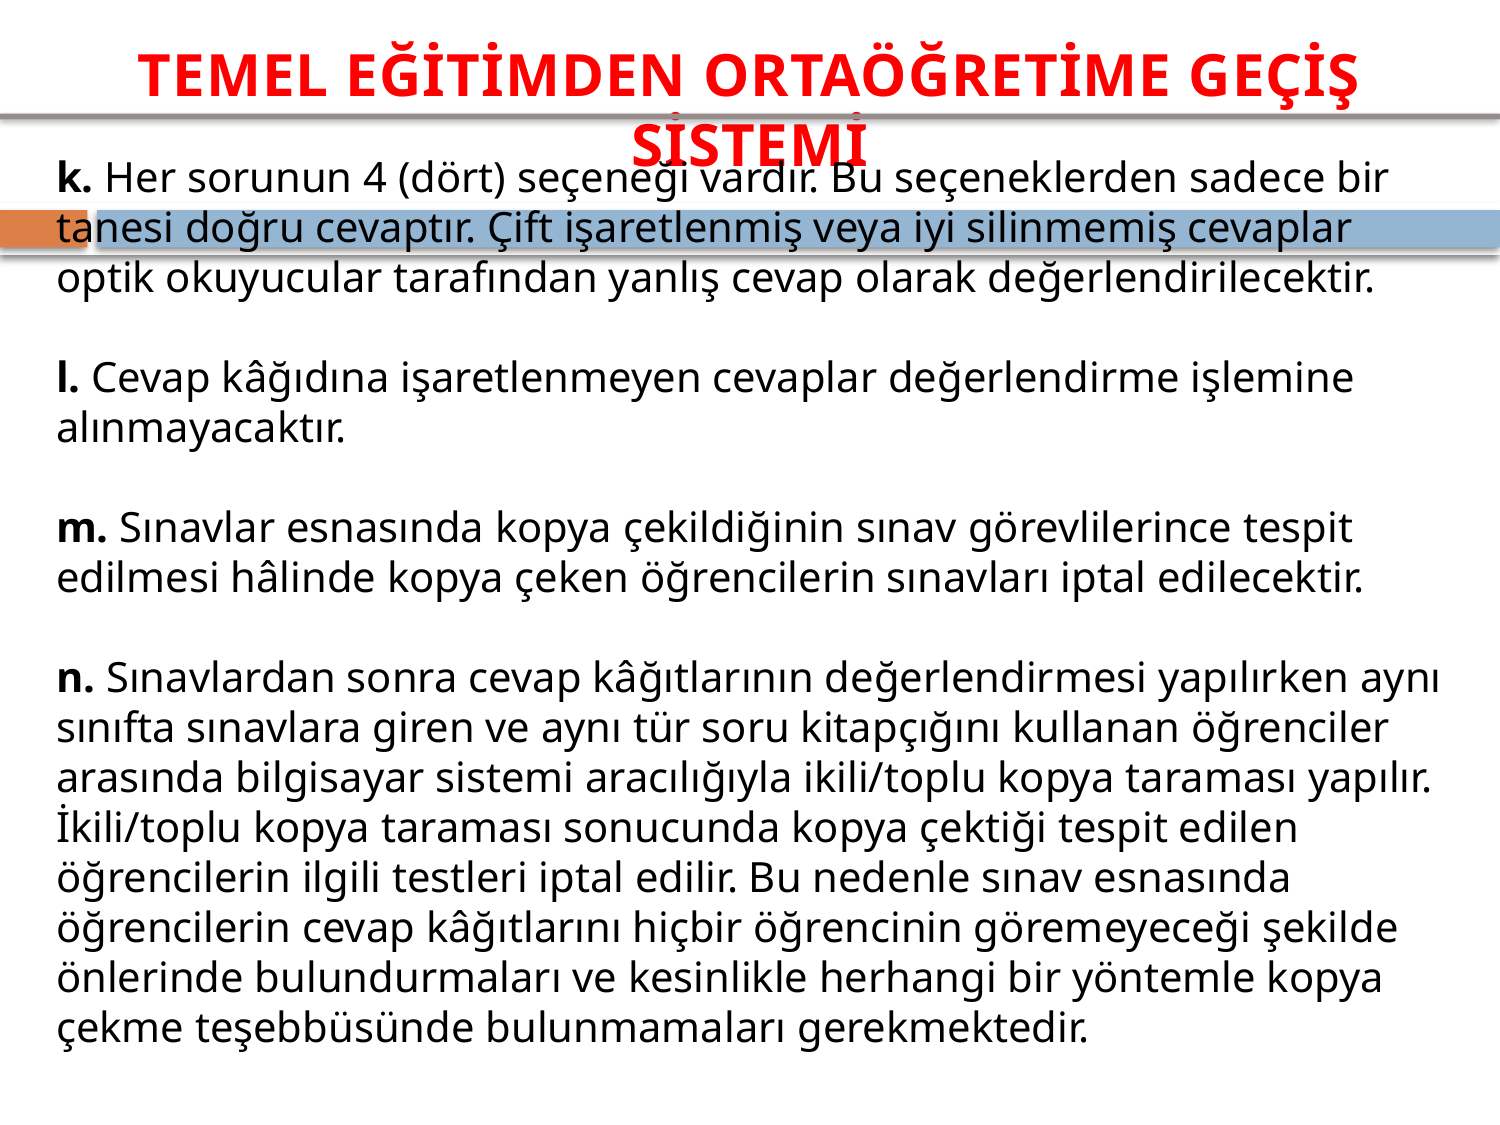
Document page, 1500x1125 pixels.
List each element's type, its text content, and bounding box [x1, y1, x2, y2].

text_box k. Her sorunun 4 (dört) seçeneği vardır. Bu seçeneklerden sadece bir tanesi doğru cevaptır. Çift işaretlenmiş veya iyi silinmemiş cevaplar optik okuyucular tarafından yanlış cevap olarak değerlendirilecektir. l. Cevap kâğıdına işaretlenmeyen cevaplar değerlendirme işlemine alınmayacaktır. m. Sınavlar esnasında kopya çekildiğinin sınav görevlilerince tespit edilmesi hâlinde kopya çeken öğrencilerin sınavları iptal edilecektir. n. Sınavlardan sonra cevap kâğıtlarının değerlendirmesi yapılırken aynı sınıfta sınavlara giren ve aynı tür soru kitapçığını kullanan öğrenciler arasında bilgisayar sistemi aracılığıyla ikili/toplu kopya taraması yapılır. İkili/toplu kopya taraması sonucunda kopya çektiği tespit edilen öğrencilerin ilgili testleri iptal edilir. Bu nedenle sınav esnasında öğrencilerin cevap kâğıtlarını hiçbir öğrencinin göremeyeceği şekilde önlerinde bulundurmaları ve kesinlikle herhangi bir yöntemle kopya çekme teşebbüsünde bulunmamaları gerekmektedir. [41, 143, 1459, 1059]
